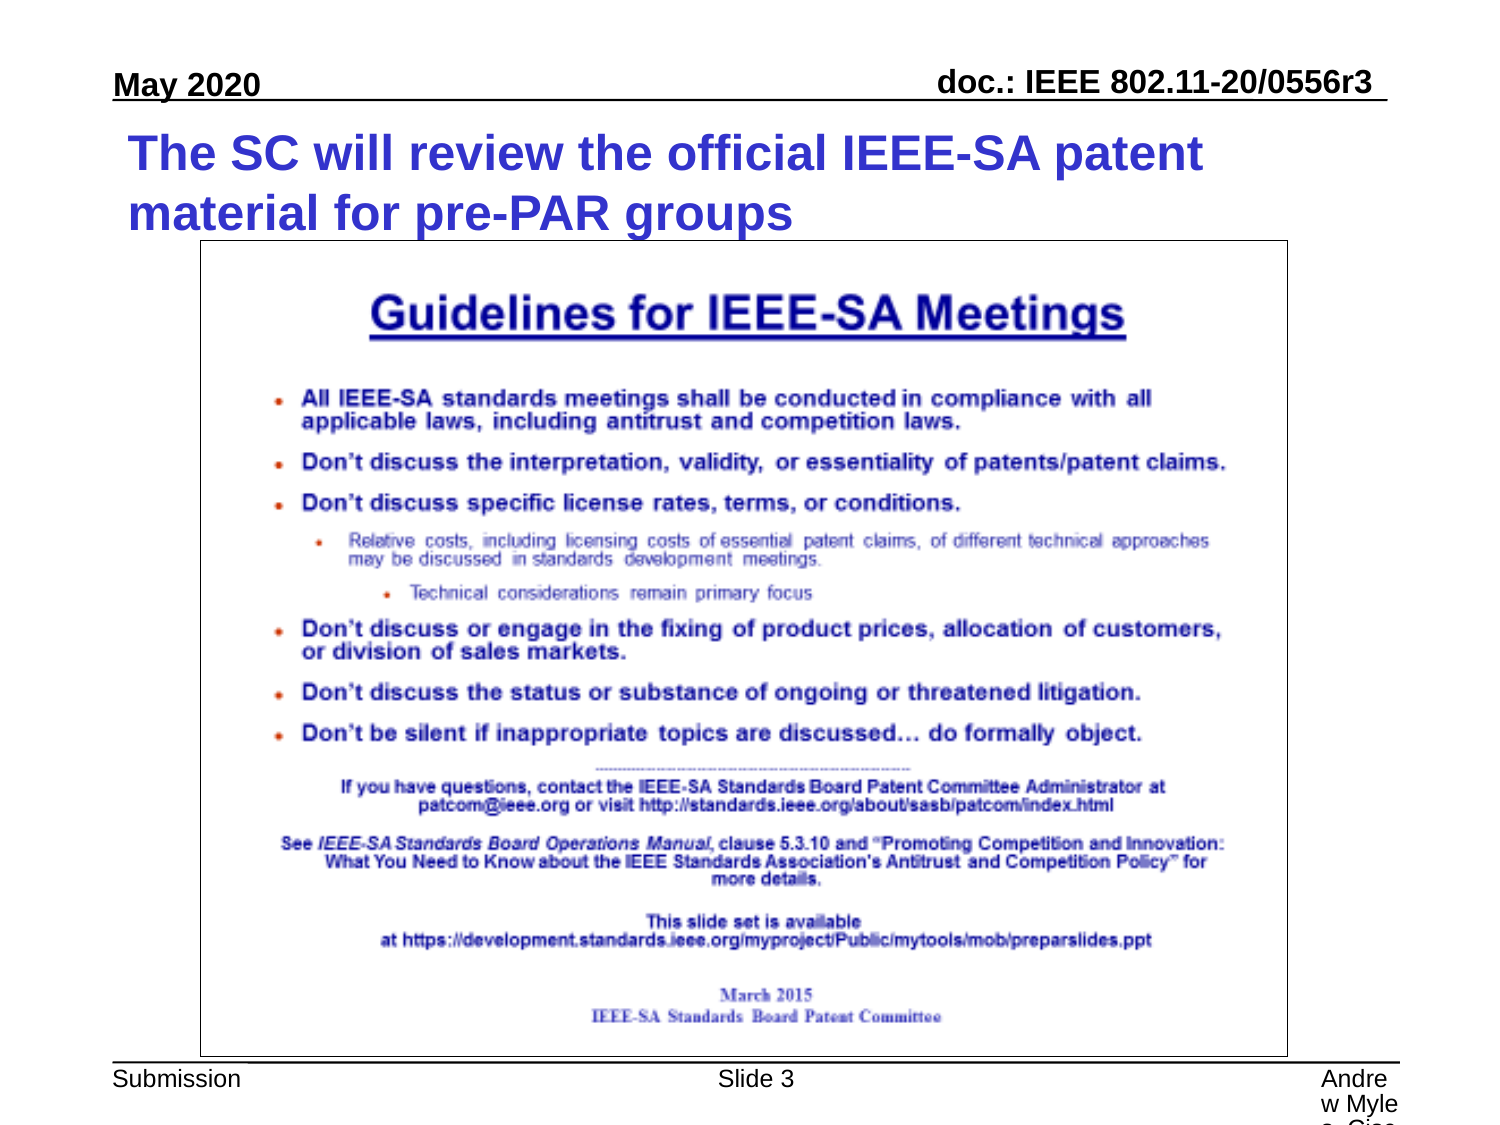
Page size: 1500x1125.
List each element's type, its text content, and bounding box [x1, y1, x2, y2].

footer Andrew Myles, Cisco [1320, 1061, 1402, 1093]
slide_number Slide 3 [709, 1065, 803, 1093]
picture [199, 240, 1288, 1057]
title The SC will review the official IEEE-SA patent material for pre-PAR groups [112, 112, 1388, 288]
